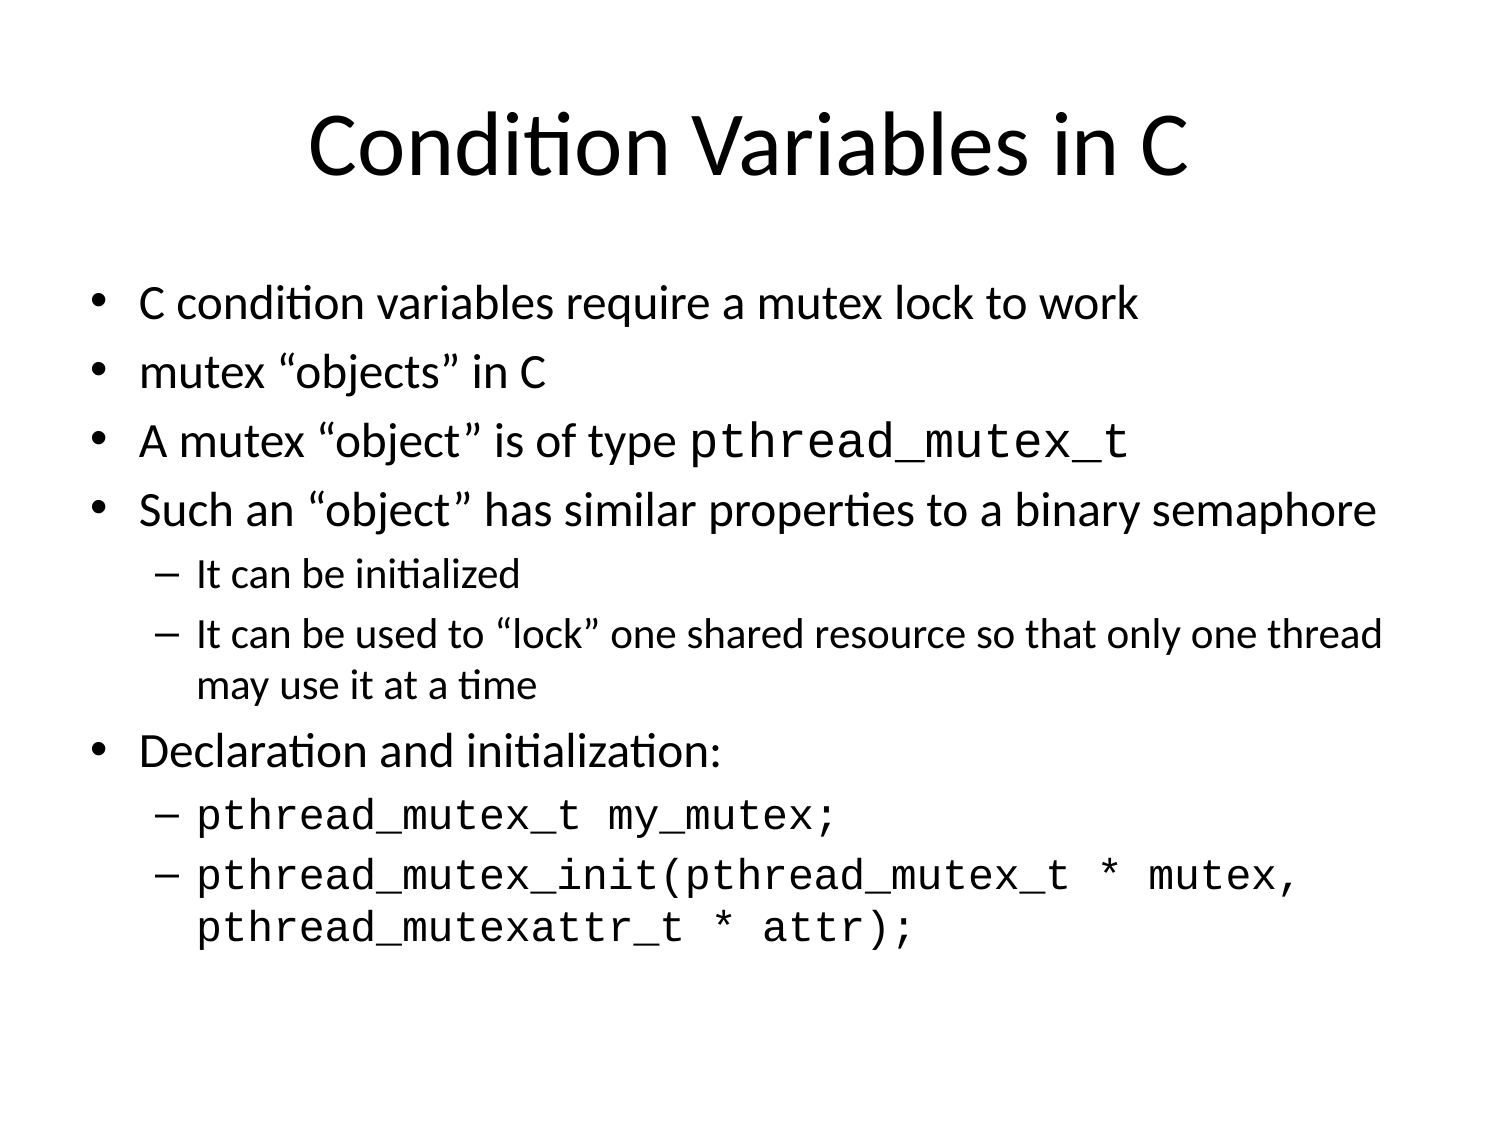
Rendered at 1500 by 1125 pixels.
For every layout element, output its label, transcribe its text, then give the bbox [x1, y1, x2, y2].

list C condition variables require a mutex lock to work mutex “objects” in C A mutex “object” is of type pthread_mutex_t Such an “object” has similar properties to a binary semaphore It can be initialized It can be used to “lock” one shared resource so that only one thread may use it at a time Declaration and initialization: pthread_mutex_t my_mutex; pthread_mutex_init(pthread_mutex_t * mutex, pthread_mutexattr_t * attr); [75, 262, 1425, 1005]
title Condition Variables in C [75, 45, 1425, 233]
